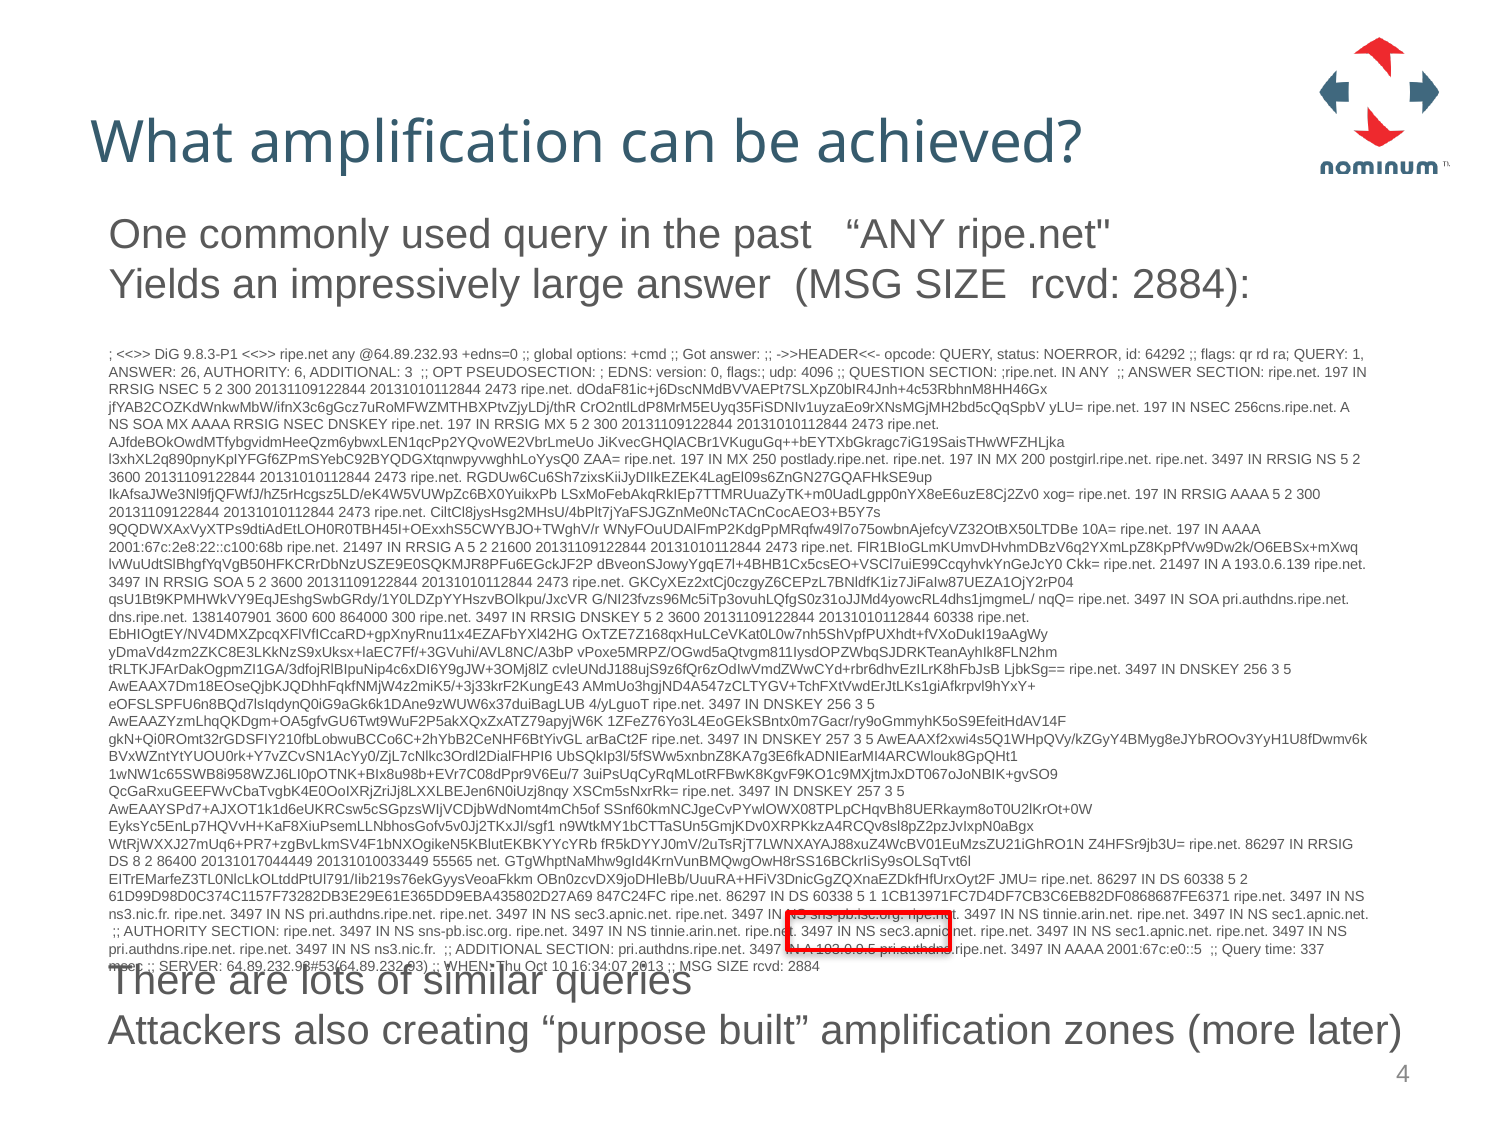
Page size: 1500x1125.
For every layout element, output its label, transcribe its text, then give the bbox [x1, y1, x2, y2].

slide_number 4 [1242, 1060, 1425, 1103]
text_box There are lots of similar queries Attackers also creating “purpose built” amplification zones (more later) [92, 945, 1425, 1060]
text_box [787, 912, 951, 945]
text_box One commonly used query in the past “ANY ripe.net" Yields an impressively large answer (MSG SIZE rcvd: 2884): ; <<>> DiG 9.8.3-P1 <<>> ripe.net any @64.89.232.93 +edns=0 ;; global options: +cmd ;; Got answer: ;; ->>HEADER<<- opcode: QUERY, status: NOERROR, id: 64292 ;; flags: qr rd ra; QUERY: 1, ANSWER: 26, AUTHORITY: 6, ADDITIONAL: 3 ;; OPT PSEUDOSECTION: ; EDNS: version: 0, flags:; udp: 4096 ;; QUESTION SECTION: ;ripe.net. IN ANY ;; ANSWER SECTION: ripe.net. 197 IN RRSIG NSEC 5 2 300 20131109122844 20131010112844 2473 ripe.net. dOdaF81ic+j6DscNMdBVVAEPt7SLXpZ0bIR4Jnh+4c53RbhnM8HH46Gx jfYAB2COZKdWnkwMbW/ifnX3c6gGcz7uRoMFWZMTHBXPtvZjyLDj/thR CrO2ntlLdP8MrM5EUyq35FiSDNIv1uyzaEo9rXNsMGjMH2bd5cQqSpbV yLU= ripe.net. 197 IN NSEC 256cns.ripe.net. A NS SOA MX AAAA RRSIG NSEC DNSKEY ripe.net. 197 IN RRSIG MX 5 2 300 20131109122844 20131010112844 2473 ripe.net. AJfdeBOkOwdMTfybgvidmHeeQzm6ybwxLEN1qcPp2YQvoWE2VbrLmeUo JiKvecGHQlACBr1VKuguGq++bEYTXbGkragc7iG19SaisTHwWFZHLjka l3xhXL2q890pnyKpIYFGf6ZPmSYebC92BYQDGXtqnwpyvwghhLoYysQ0 ZAA= ripe.net. 197 IN MX 250 postlady.ripe.net. ripe.net. 197 IN MX 200 postgirl.ripe.net. ripe.net. 3497 IN RRSIG NS 5 2 3600 20131109122844 20131010112844 2473 ripe.net. RGDUw6Cu6Sh7zixsKiiJyDIIkEZEK4LagEl09s6ZnGN27GQAFHkSE9up IkAfsaJWe3Nl9fjQFWfJ/hZ5rHcgsz5LD/eK4W5VUWpZc6BX0YuikxPb LSxMoFebAkqRkIEp7TTMRUuaZyTK+m0UadLgpp0nYX8eE6uzE8Cj2Zv0 xog= ripe.net. 197 IN RRSIG AAAA 5 2 300 20131109122844 20131010112844 2473 ripe.net. CiltCl8jysHsg2MHsU/4bPlt7jYaFSJGZnMe0NcTACnCocAEO3+B5Y7s 9QQDWXAxVyXTPs9dtiAdEtLOH0R0TBH45I+OExxhS5CWYBJO+TWghV/r WNyFOuUDAlFmP2KdgPpMRqfw49l7o75owbnAjefcyVZ32OtBX50LTDBe 10A= ripe.net. 197 IN AAAA 2001:67c:2e8:22::c100:68b ripe.net. 21497 IN RRSIG A 5 2 21600 20131109122844 20131010112844 2473 ripe.net. FlR1BIoGLmKUmvDHvhmDBzV6q2YXmLpZ8KpPfVw9Dw2k/O6EBSx+mXwq lvWuUdtSlBhgfYqVgB50HFKCRrDbNzUSZE9E0SQKMJR8PFu6EGckJF2P dBveonSJowyYgqE7l+4BHB1Cx5csEO+VSCl7uiE99CcqyhvkYnGeJcY0 Ckk= ripe.net. 21497 IN A 193.0.6.139 ripe.net. 3497 IN RRSIG SOA 5 2 3600 20131109122844 20131010112844 2473 ripe.net. GKCyXEz2xtCj0czgyZ6CEPzL7BNldfK1iz7JiFaIw87UEZA1OjY2rP04 qsU1Bt9KPMHWkVY9EqJEshgSwbGRdy/1Y0LDZpYYHszvBOlkpu/JxcVR G/NI23fvzs96Mc5iTp3ovuhLQfgS0z31oJJMd4yowcRL4dhs1jmgmeL/ nqQ= ripe.net. 3497 IN SOA pri.authdns.ripe.net. dns.ripe.net. 1381407901 3600 600 864000 300 ripe.net. 3497 IN RRSIG DNSKEY 5 2 3600 20131109122844 20131010112844 60338 ripe.net. EbHIOgtEY/NV4DMXZpcqXFlVfICcaRD+gpXnyRnu11x4EZAFbYXl42HG OxTZE7Z168qxHuLCeVKat0L0w7nh5ShVpfPUXhdt+fVXoDukI19aAgWy yDmaVd4zm2ZKC8E3LKkNzS9xUksx+laEC7Ff/+3GVuhi/AVL8NC/A3bP vPoxe5MRPZ/OGwd5aQtvgm811IysdOPZWbqSJDRKTeanAyhIk8FLN2hm tRLTKJFArDakOgpmZI1GA/3dfojRlBIpuNip4c6xDI6Y9gJW+3OMj8lZ cvleUNdJ188ujS9z6fQr6zOdIwVmdZWwCYd+rbr6dhvEzILrK8hFbJsB LjbkSg== ripe.net. 3497 IN DNSKEY 256 3 5 AwEAAX7Dm18EOseQjbKJQDhhFqkfNMjW4z2miK5/+3j33krF2KungE43 AMmUo3hgjND4A547zCLTYGV+TchFXtVwdErJtLKs1giAfkrpvl9hYxY+ eOFSLSPFU6n8BQd7lsIqdynQ0iG9aGk6k1DAne9zWUW6x37duiBagLUB 4/yLguoT ripe.net. 3497 IN DNSKEY 256 3 5 AwEAAZYzmLhqQKDgm+OA5gfvGU6Twt9WuF2P5akXQxZxATZ79apyjW6K 1ZFeZ76Yo3L4EoGEkSBntx0m7Gacr/ry9oGmmyhK5oS9EfeitHdAV14F gkN+Qi0ROmt32rGDSFIY210fbLobwuBCCo6C+2hYbB2CeNHF6BtYivGL arBaCt2F ripe.net. 3497 IN DNSKEY 257 3 5 AwEAAXf2xwi4s5Q1WHpQVy/kZGyY4BMyg8eJYbROOv3YyH1U8fDwmv6k BVxWZntYtYUOU0rk+Y7vZCvSN1AcYy0/ZjL7cNlkc3Ordl2DialFHPI6 UbSQkIp3l/5fSWw5xnbnZ8KA7g3E6fkADNIEarMI4ARCWlouk8GpQHt1 1wNW1c65SWB8i958WZJ6LI0pOTNK+BIx8u98b+EVr7C08dPpr9V6Eu/7 3uiPsUqCyRqMLotRFBwK8KgvF9KO1c9MXjtmJxDT067oJoNBIK+gvSO9 QcGaRxuGEEFWvCbaTvgbK4E0OoIXRjZriJj8LXXLBEJen6N0iUzj8nqy XSCm5sNxrRk= ripe.net. 3497 IN DNSKEY 257 3 5 AwEAAYSPd7+AJXOT1k1d6eUKRCsw5cSGpzsWIjVCDjbWdNomt4mCh5of SSnf60kmNCJgeCvPYwlOWX08TPLpCHqvBh8UERkaym8oT0U2lKrOt+0W EyksYc5EnLp7HQVvH+KaF8XiuPsemLLNbhosGofv5v0Jj2TKxJI/sgf1 n9WtkMY1bCTTaSUn5GmjKDv0XRPKkzA4RCQv8sl8pZ2pzJvIxpN0aBgx WtRjWXXJ27mUq6+PR7+zgBvLkmSV4F1bNXOgikeN5KBlutEKBKYYcYRb fR5kDYYJ0mV/2uTsRjT7LWNXAYAJ88xuZ4WcBV01EuMzsZU21iGhRO1N Z4HFSr9jb3U= ripe.net. 86297 IN RRSIG DS 8 2 86400 20131017044449 20131010033449 55565 net. GTgWhptNaMhw9gId4KrnVunBMQwgOwH8rSS16BCkrIiSy9sOLSqTvt6l EITrEMarfeZ3TL0NlcLkOLtddPtUl791/Iib219s76ekGyysVeoaFkkm OBn0zcvDX9joDHleBb/UuuRA+HFiV3DnicGgZQXnaEZDkfHfUrxOyt2F JMU= ripe.net. 86297 IN DS 60338 5 2 61D99D98D0C374C1157F73282DB3E29E61E365DD9EBA435802D27A69 847C24FC ripe.net. 86297 IN DS 60338 5 1 1CB13971FC7D4DF7CB3C6EB82DF0868687FE6371 ripe.net. 3497 IN NS ns3.nic.fr. ripe.net. 3497 IN NS pri.authdns.ripe.net. ripe.net. 3497 IN NS sec3.apnic.net. ripe.net. 3497 IN NS sns-pb.isc.org. ripe.net. 3497 IN NS tinnie.arin.net. ripe.net. 3497 IN NS sec1.apnic.net. ;; AUTHORITY SECTION: ripe.net. 3497 IN NS sns-pb.isc.org. ripe.net. 3497 IN NS tinnie.arin.net. ripe.net. 3497 IN NS sec3.apnic.net. ripe.net. 3497 IN NS sec1.apnic.net. ripe.net. 3497 IN NS pri.authdns.ripe.net. ripe.net. 3497 IN NS ns3.nic.fr. ;; ADDITIONAL SECTION: pri.authdns.ripe.net. 3497 IN A 193.0.9.5 pri.authdns.ripe.net. 3497 IN AAAA 2001:67c:e0::5 ;; Query time: 337 msec ;; SERVER: 64.89.232.93#53(64.89.232.93) ;; WHEN: Thu Oct 10 16:34:07 2013 ;; MSG SIZE rcvd: 2884 [37, 199, 1388, 338]
title What amplification can be achieved? [75, 45, 1279, 199]
